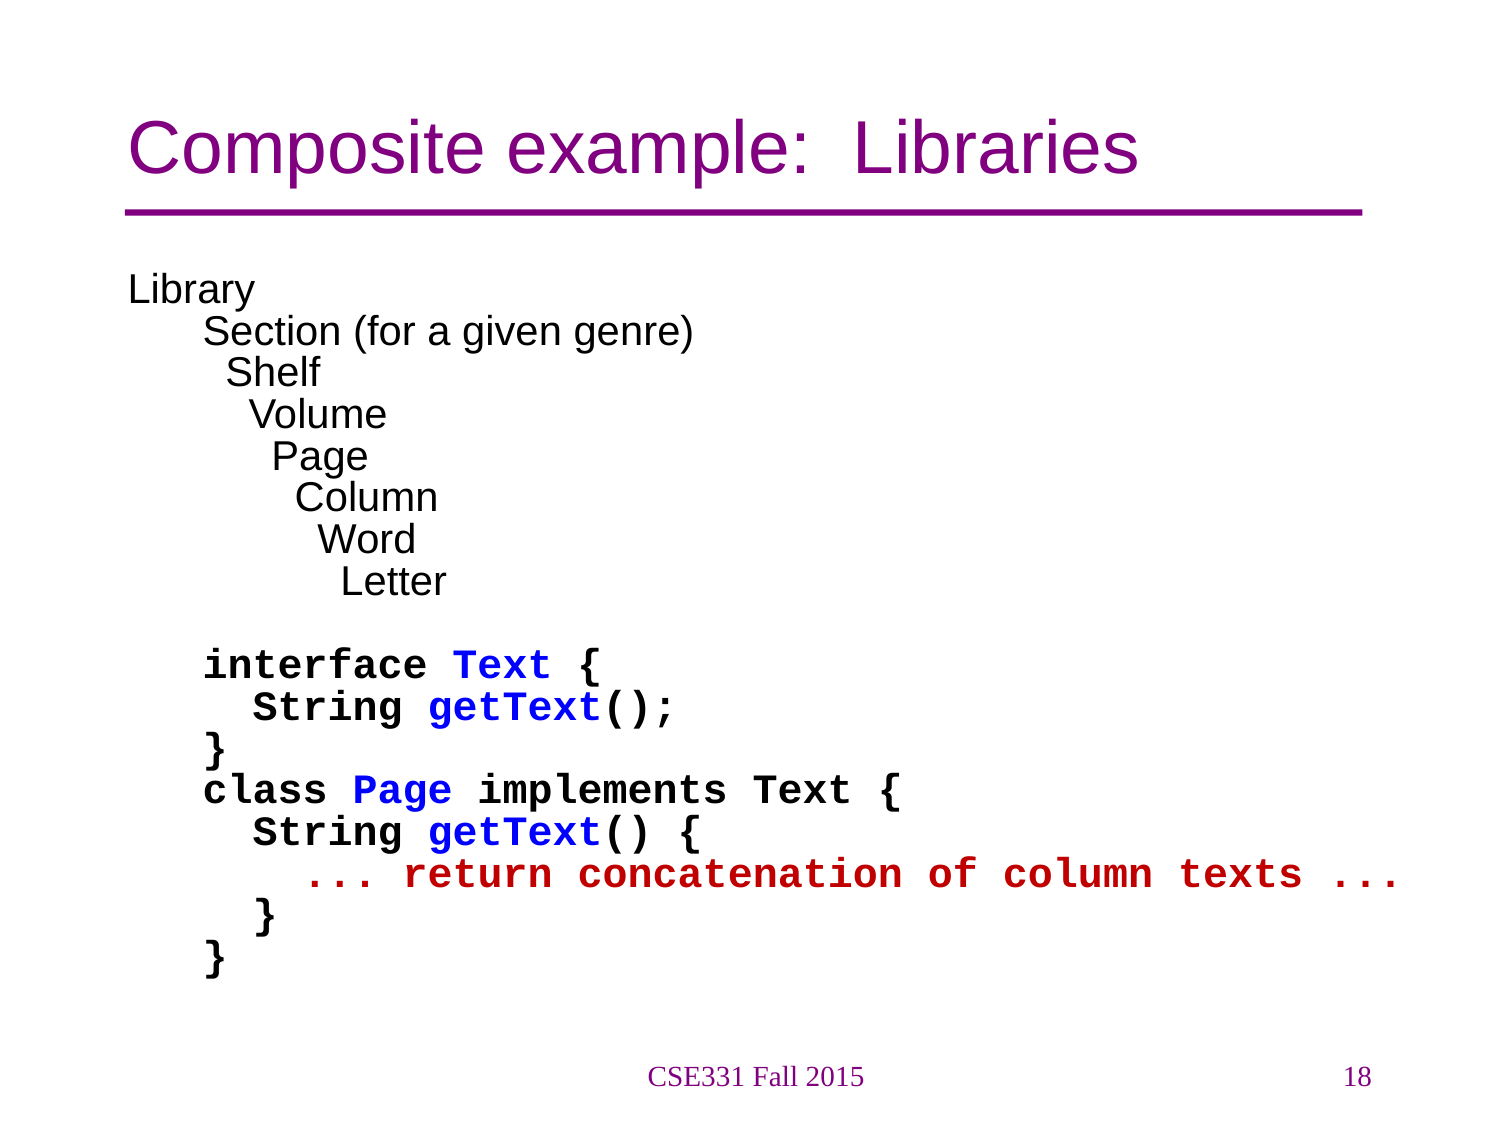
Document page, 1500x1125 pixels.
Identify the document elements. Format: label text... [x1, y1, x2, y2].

slide_number 18 [1074, 1049, 1388, 1125]
list Library Section (for a given genre) Shelf Volume Page Column Word Letter interface Text { String getText(); } class Page implements Text { String getText() { ... return concatenation of column texts ... } } [112, 262, 1425, 1075]
footer CSE331 Fall 2015 [474, 1049, 1038, 1125]
title Composite example: Libraries [112, 50, 1388, 238]
